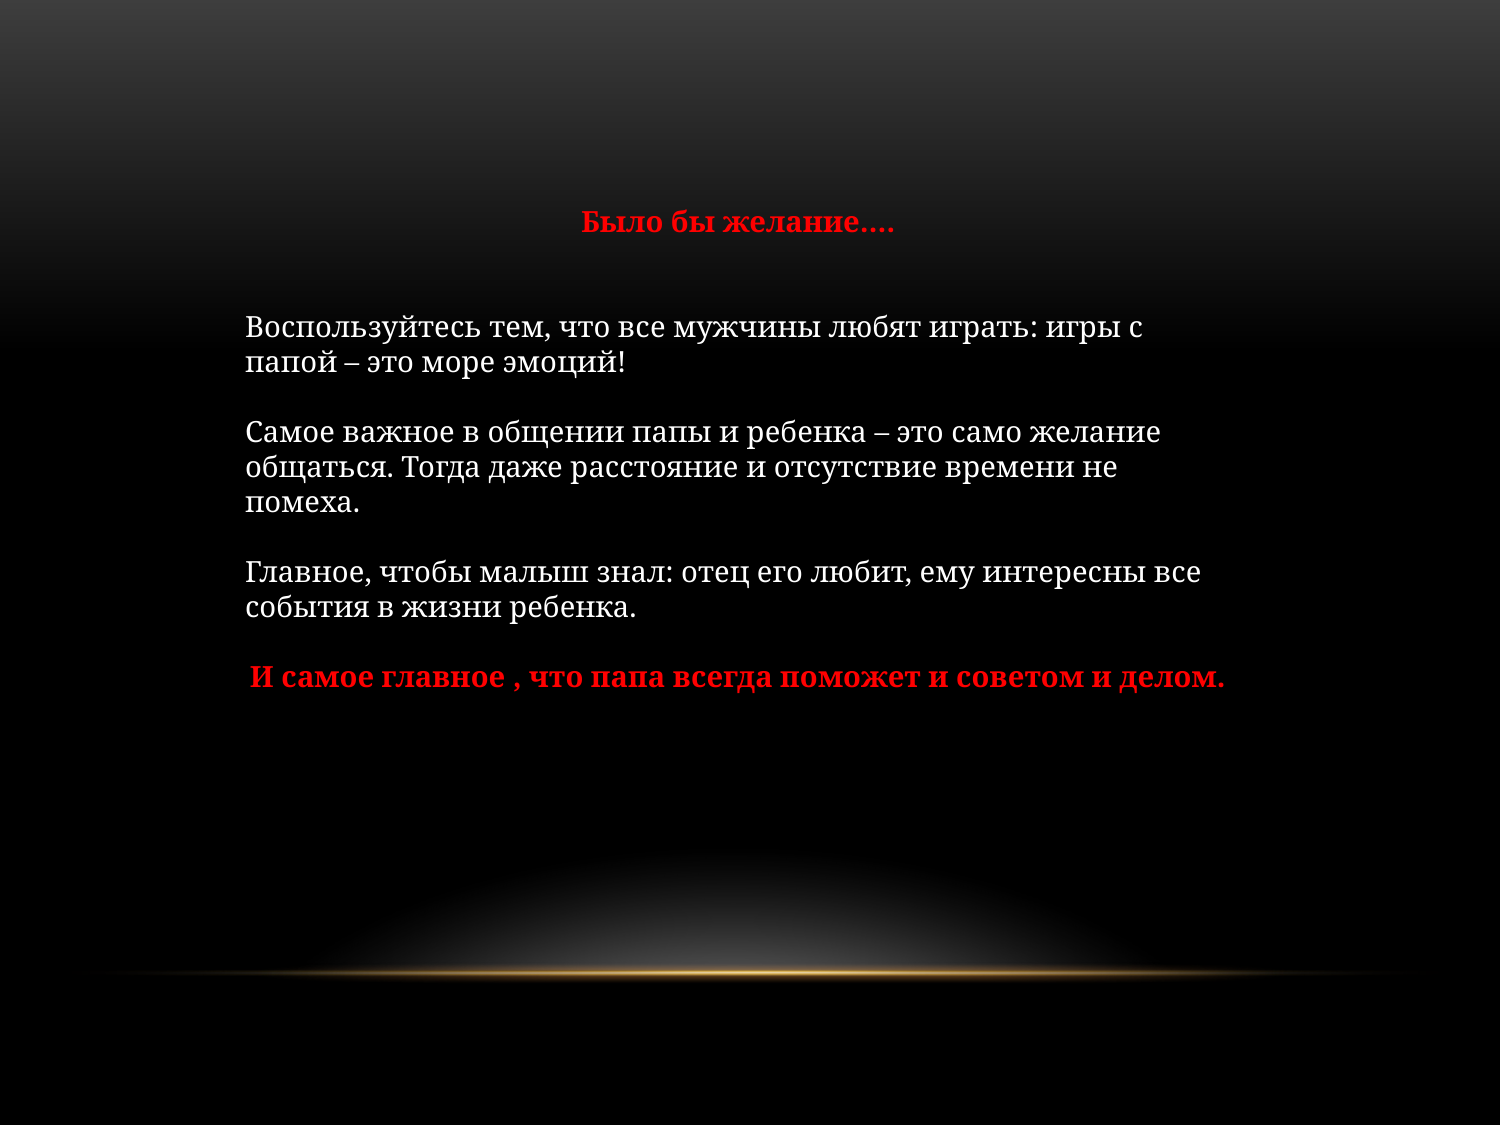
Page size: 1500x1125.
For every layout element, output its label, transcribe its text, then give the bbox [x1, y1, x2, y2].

picture [0, 0, 1500, 1125]
text_box Было бы желание…. Воспользуйтесь тем, что все мужчины любят играть: игры с папой – это море эмоций! Самое важное в общении папы и ребенка – это само желание общаться. Тогда даже расстояние и отсутствие времени не помеха. Главное, чтобы малыш знал: отец его любит, ему интересны все события в жизни ребенка. И самое главное , что папа всегда поможет и советом и делом. [230, 196, 1247, 701]
